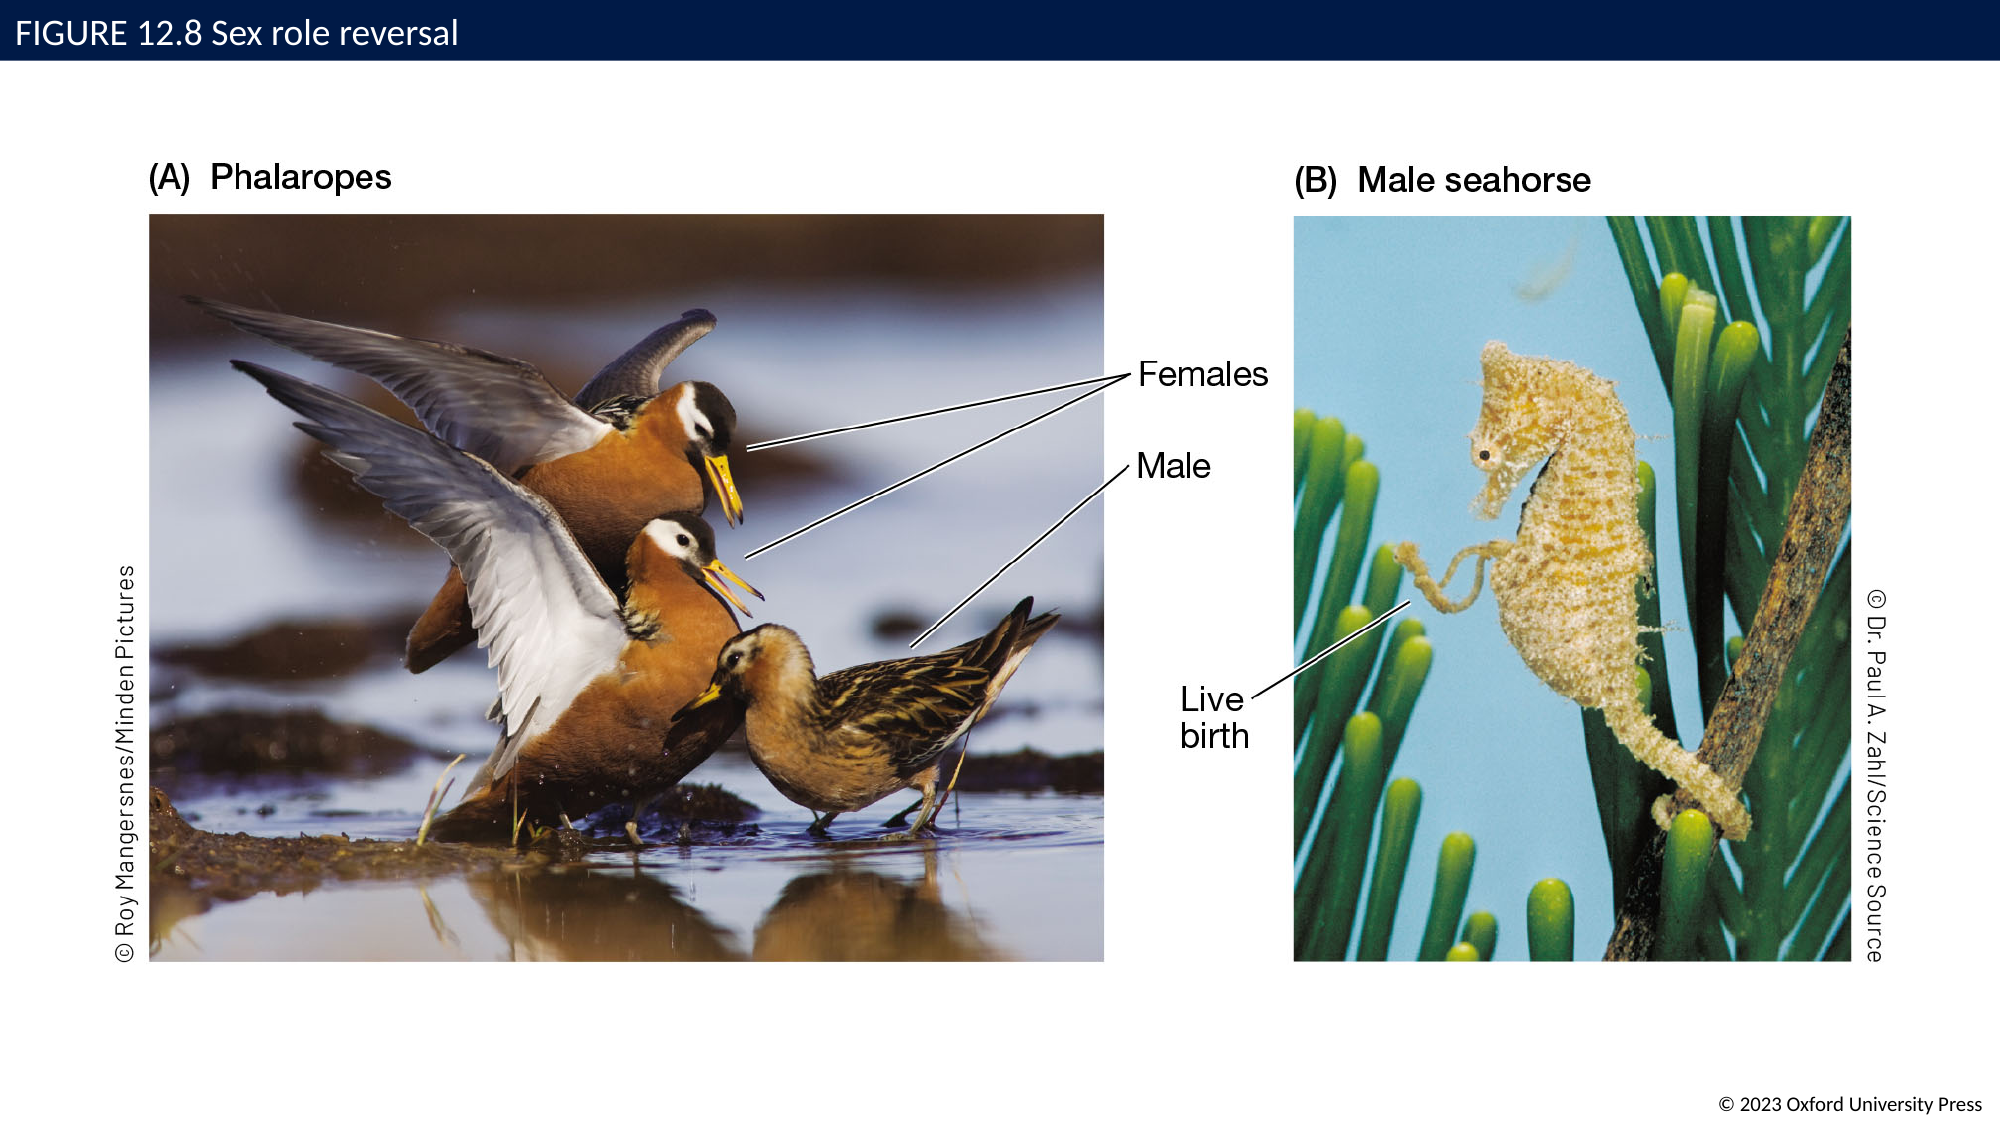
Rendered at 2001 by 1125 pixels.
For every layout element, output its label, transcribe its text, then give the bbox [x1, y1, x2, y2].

picture [111, 160, 1888, 965]
title FIGURE 12.8 Sex role reversal [0, 0, 2000, 61]
